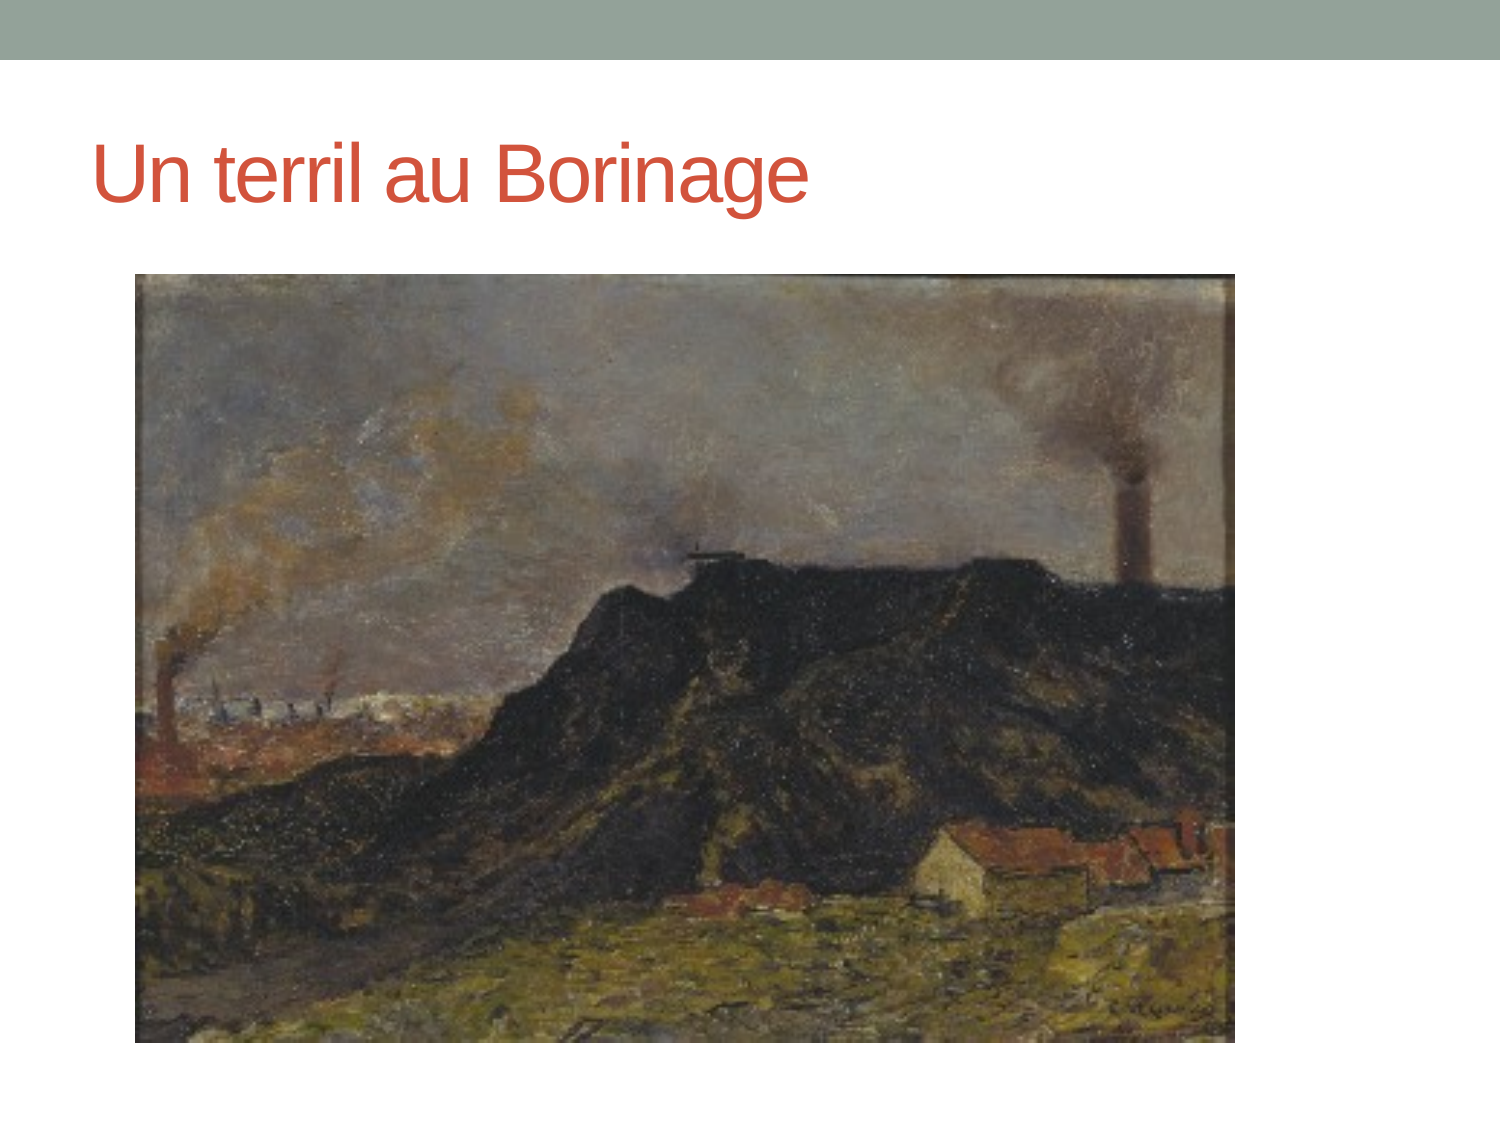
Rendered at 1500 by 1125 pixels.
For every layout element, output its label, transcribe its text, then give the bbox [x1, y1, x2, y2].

title Un terril au Borinage [75, 87, 1425, 250]
picture [135, 273, 1235, 1044]
